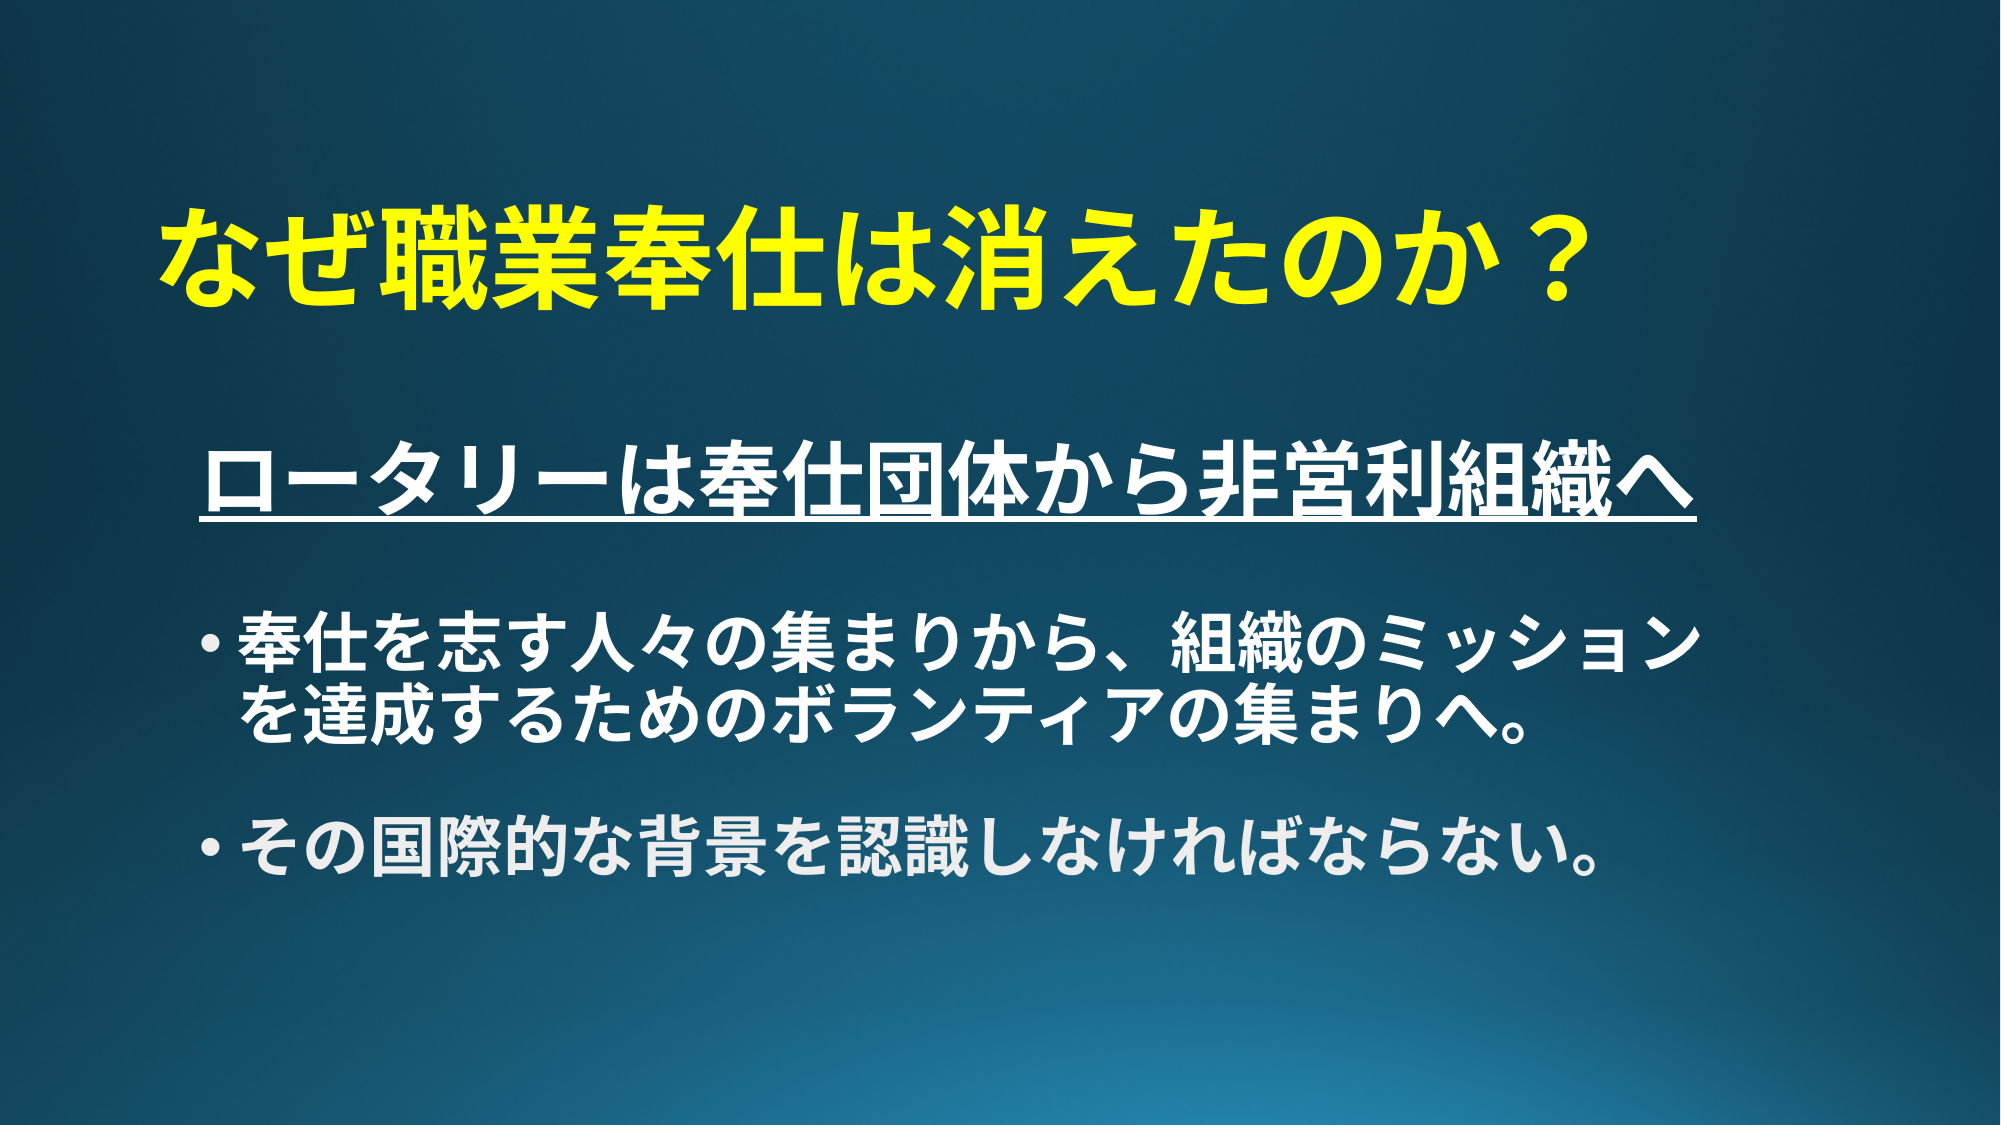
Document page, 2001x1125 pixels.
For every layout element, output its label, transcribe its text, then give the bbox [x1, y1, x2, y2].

title なぜ職業奉仕は消えたのか？ [137, 59, 1863, 469]
list ロータリーは奉仕団体から非営利組織へ 奉仕を志す人々の集まりから、組織のミッション を達成するためのボランティアの集まりへ。 その国際的な背景を認識しなければならない。 [183, 430, 1863, 1014]
picture [0, 0, 2001, 1125]
